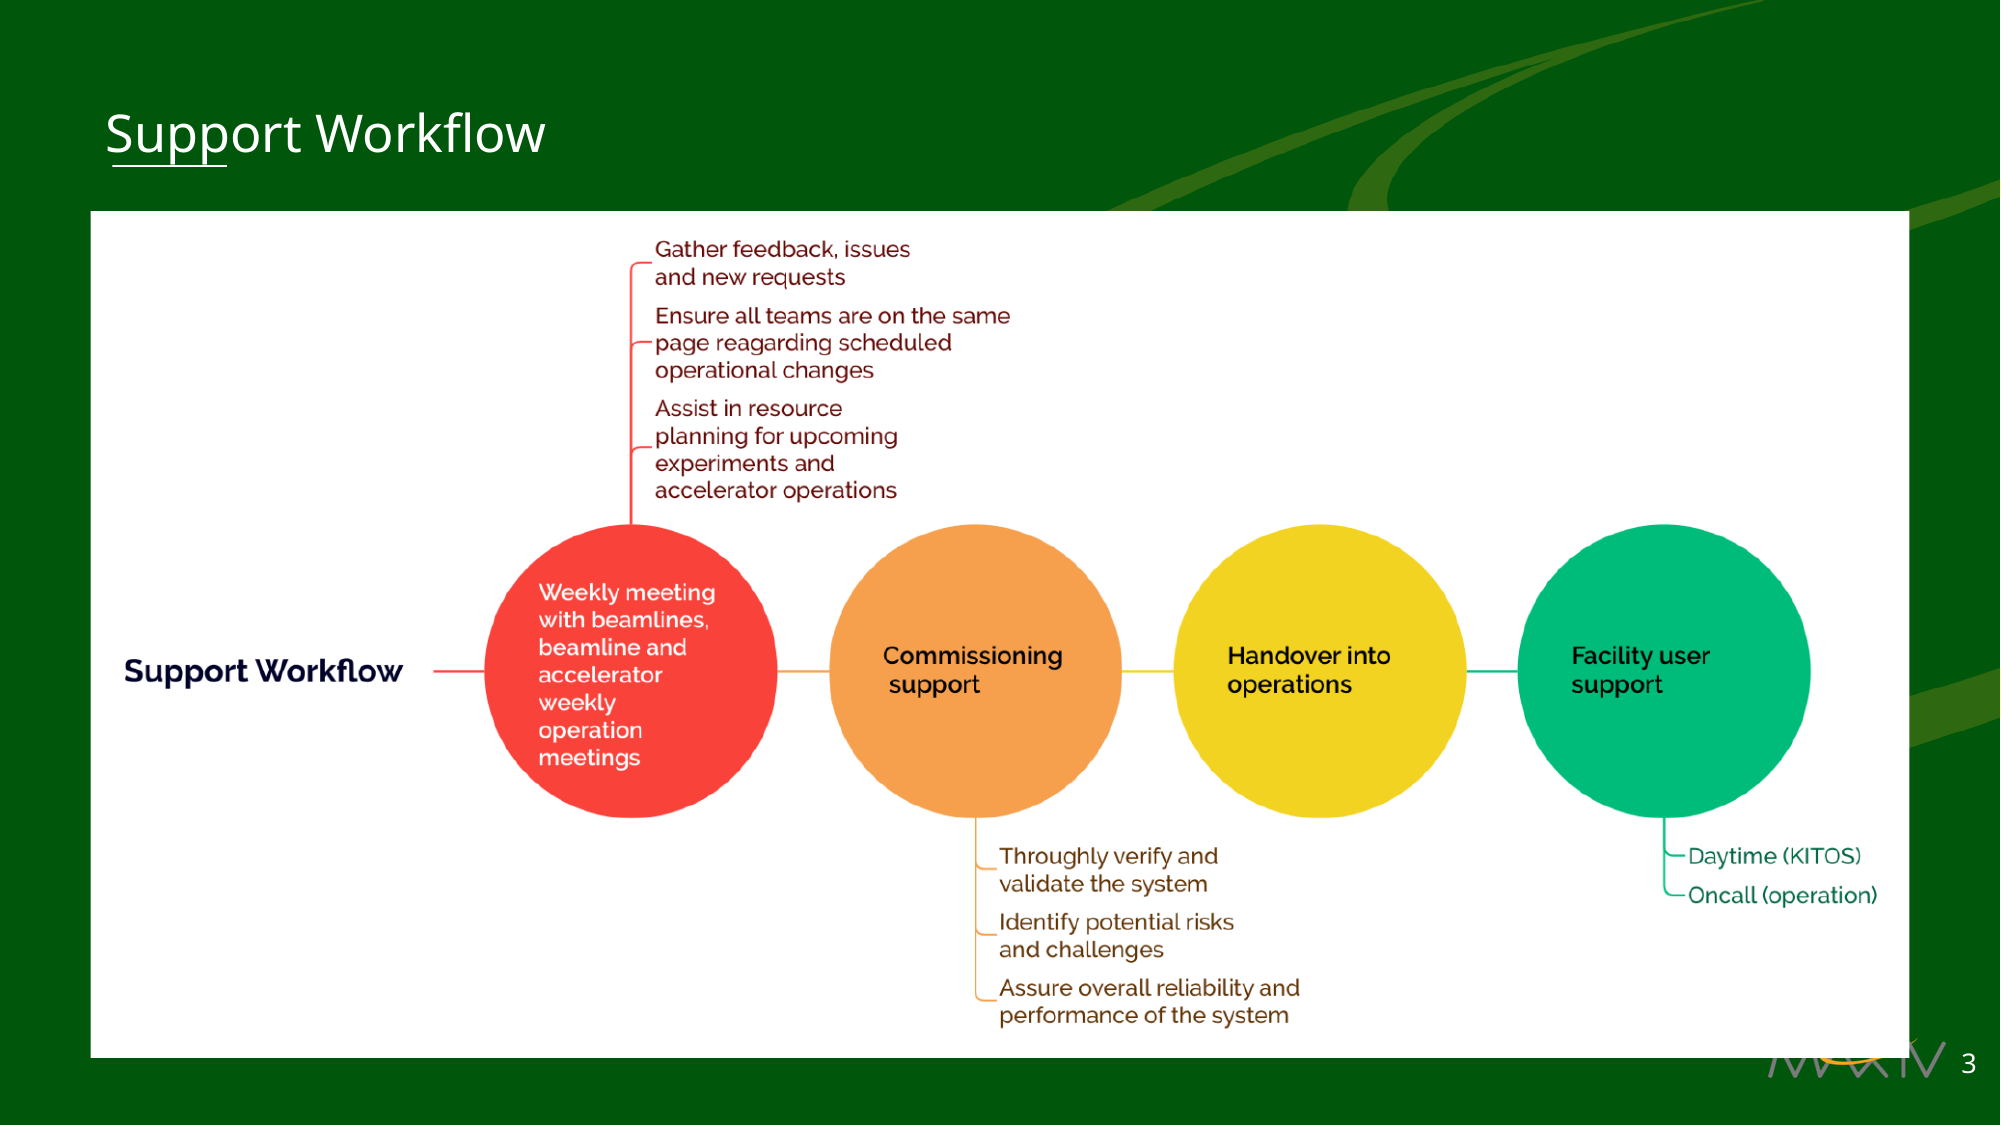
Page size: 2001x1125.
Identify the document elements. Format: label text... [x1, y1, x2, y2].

slide_number 3 [1871, 1038, 1992, 1125]
list Support Workflow [90, 99, 739, 211]
picture [90, 211, 1946, 1083]
